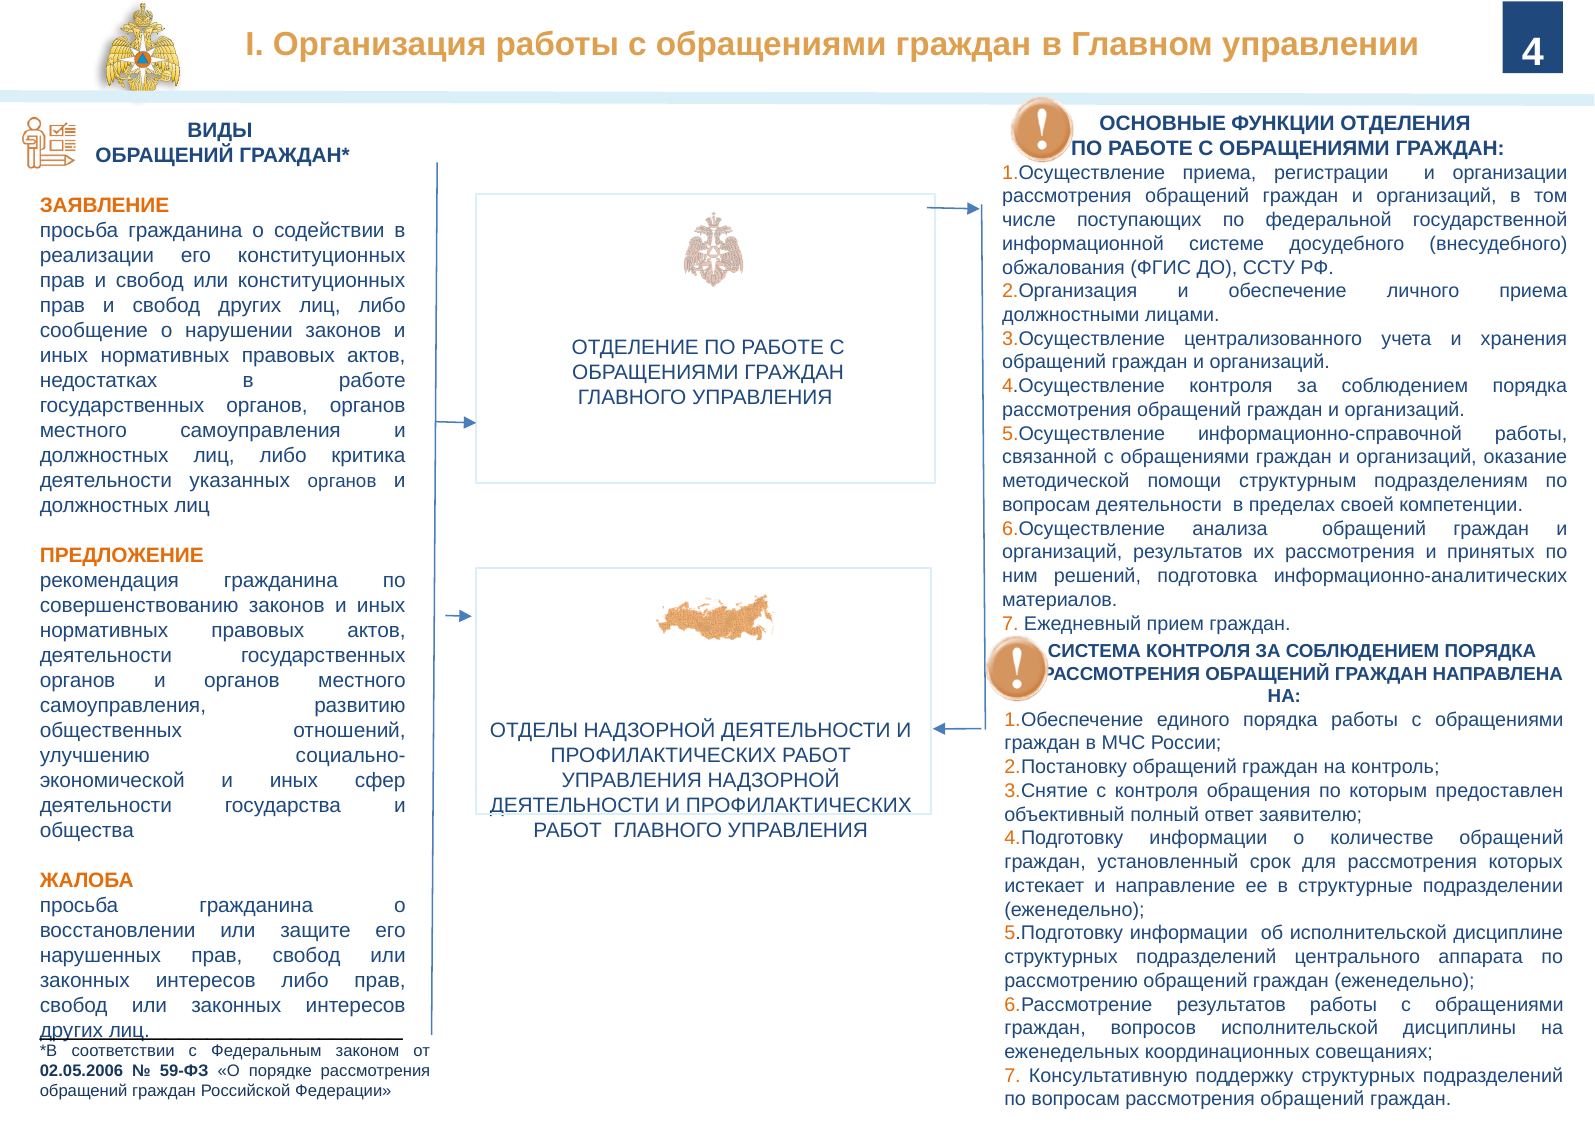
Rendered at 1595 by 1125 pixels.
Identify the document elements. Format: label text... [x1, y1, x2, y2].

text_box Основные функции отделения по работе с обращениями граждан: 1.Осуществление приема, регистрации и организации рассмотрения обращений граждан и организаций, в том числе поступающих по федеральной государственной информационной системе досудебного (внесудебного) обжалования (ФГИС ДО), ССТУ РФ. 2.Организация и обеспечение личного приема должностными лицами. 3.Осуществление централизованного учета и хранения обращений граждан и организаций. 4.Осуществление контроля за соблюдением порядка рассмотрения обращений граждан и организаций. 5.Осуществление информационно-справочной работы, связанной с обращениями граждан и организаций, оказание методической помощи структурным подразделениям по вопросам деятельности в пределах своей компетенции. 6.Осуществление анализа обращений граждан и организаций, результатов их рассмотрения и принятых по ним решений, подготовка информационно-аналитических материалов. 7. Ежедневный прием граждан. [987, 101, 1583, 642]
text_box [445, 609, 472, 623]
text_box [932, 722, 982, 735]
text_box 4 [1502, 1, 1563, 74]
picture [643, 586, 787, 659]
picture [979, 630, 1055, 708]
picture [680, 211, 745, 288]
text_box [926, 202, 980, 215]
picture [21, 116, 76, 170]
picture [106, 2, 180, 100]
text_box ВИДЫ Обращений граждан* Заявление просьба гражданина о содействии в реализации его конституционных прав и свобод или конституционных прав и свобод других лиц, либо сообщение о нарушении законов и иных нормативных правовых актов, недостатках в работе государственных органов, органов местного самоуправления и должностных лиц, либо критика деятельности указанных органов и должностных лиц Предложение рекомендация гражданина по совершенствованию законов и иных нормативных правовых актов, деятельности государственных органов и органов местного самоуправления, развитию общественных отношений, улучшению социально-экономической и иных сфер деятельности государства и общества Жалоба просьба гражданина о восстановлении или защите его нарушенных прав, свобод или законных интересов либо прав, свобод или законных интересов других лиц. [24, 109, 421, 1049]
picture [1003, 90, 1079, 169]
text_box [980, 204, 986, 628]
text_box [474, 192, 937, 486]
text_box [435, 416, 477, 429]
text_box [184, 95, 998, 100]
text_box [474, 566, 933, 816]
text_box Отделы надзорной деятельности и профилактических работ Управления надзорной деятельности и профилактических работ Главного управления [465, 574, 936, 849]
text_box I. Организация работы с обращениями граждан в Главном управлении [184, 14, 1503, 70]
text_box [431, 162, 438, 1002]
text_box __________________________ *В соответствии с Федеральным законом от 02.05.2006 № 59-ФЗ «О порядке рассмотрения обращений граждан Российской Федерации» [25, 1002, 446, 1108]
text_box [1083, 97, 1595, 101]
text_box СИСТЕМА КОНТРОЛЯ за соблюдением порядка рассмотрения обращений граждан НАПРАВЛЕНА НА: 1.Обеспечение единого порядка работы с обращениями граждан в МЧС России; 2.Постановку обращений граждан на контроль; 3.Снятие с контроля обращения по которым предоставлен объективный полный ответ заявителю; 4.Подготовку информации о количестве обращений граждан, установленный срок для рассмотрения которых истекает и направление ее в структурные подразделении (еженедельно); 5.Подготовку информации об исполнительской дисциплине структурных подразделений центрального аппарата по рассмотрению обращений граждан (еженедельно); 6.Рассмотрение результатов работы с обращениями граждан, вопросов исполнительской дисциплины на еженедельных координационных совещаниях; 7. Консультативную поддержку структурных подразделений по вопросам рассмотрения обращений граждан. [989, 631, 1579, 1125]
